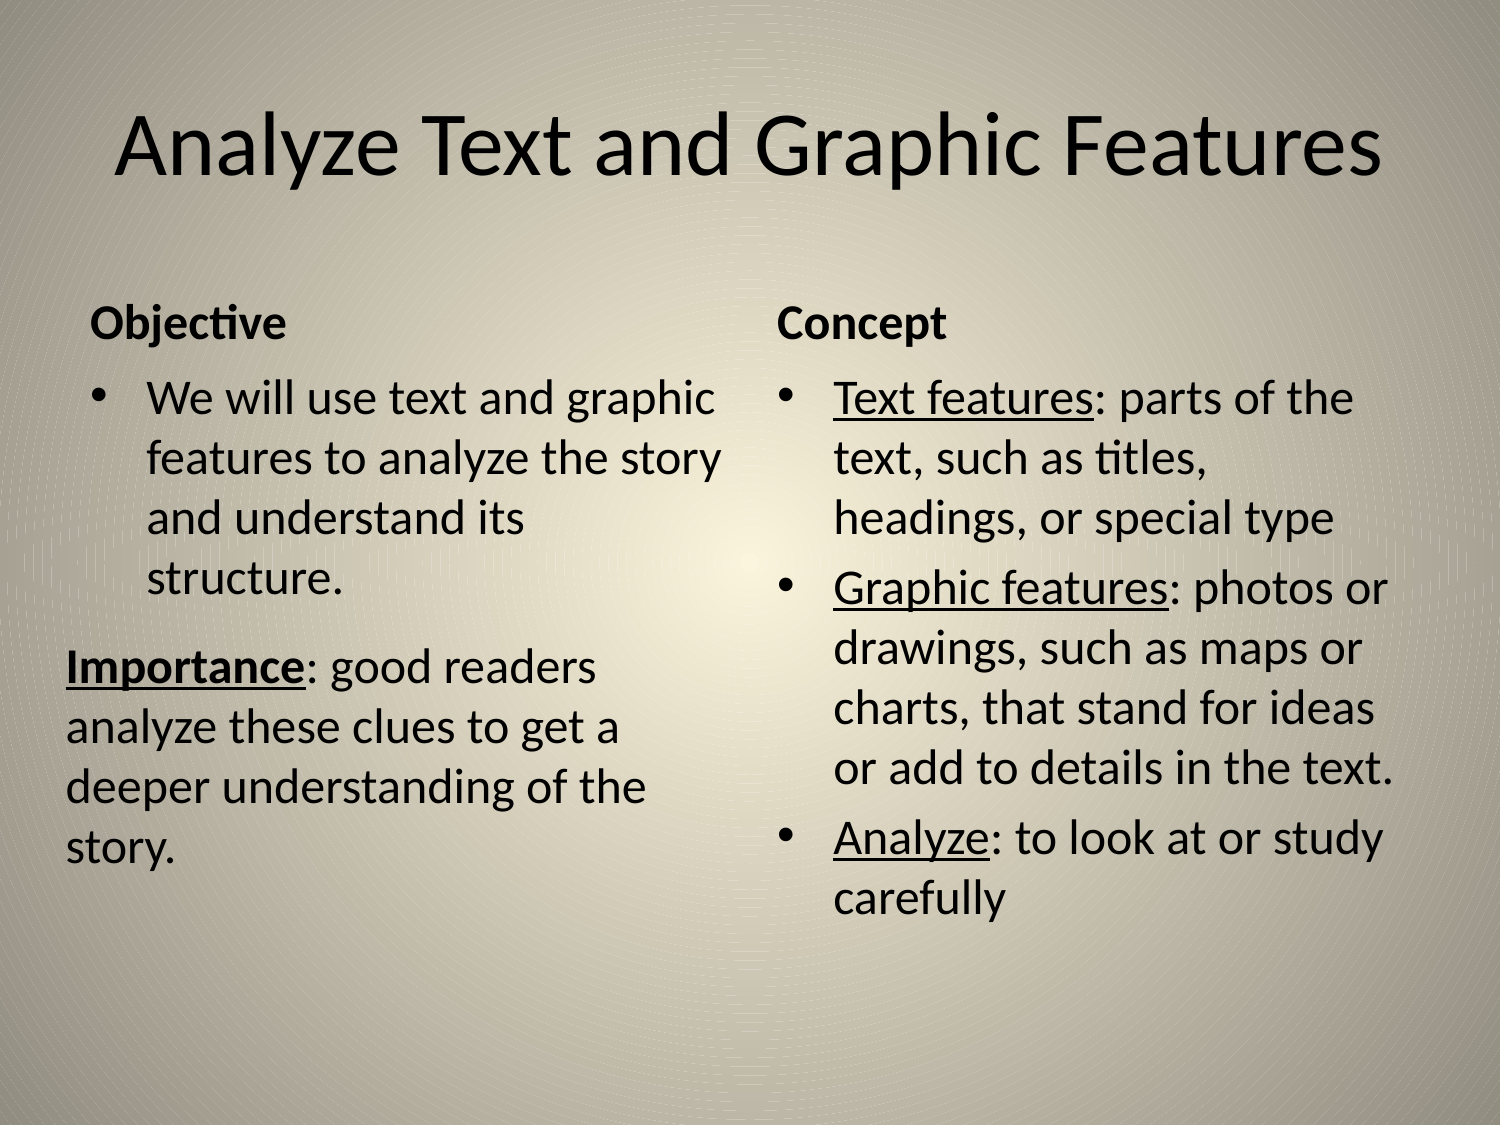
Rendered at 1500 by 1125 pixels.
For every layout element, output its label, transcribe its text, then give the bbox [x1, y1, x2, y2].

text_box Importance: good readers analyze these clues to get a deeper understanding of the story. [50, 626, 676, 881]
list Text features: parts of the text, such as titles, headings, or special type Graphic features: photos or drawings, such as maps or charts, that stand for ideas or add to details in the text. Analyze: to look at or study carefully [761, 356, 1425, 1005]
list Concept [761, 251, 1425, 356]
title Analyze Text and Graphic Features [75, 45, 1425, 233]
list Objective [75, 251, 738, 356]
list We will use text and graphic features to analyze the story and understand its structure. [75, 356, 738, 1005]
